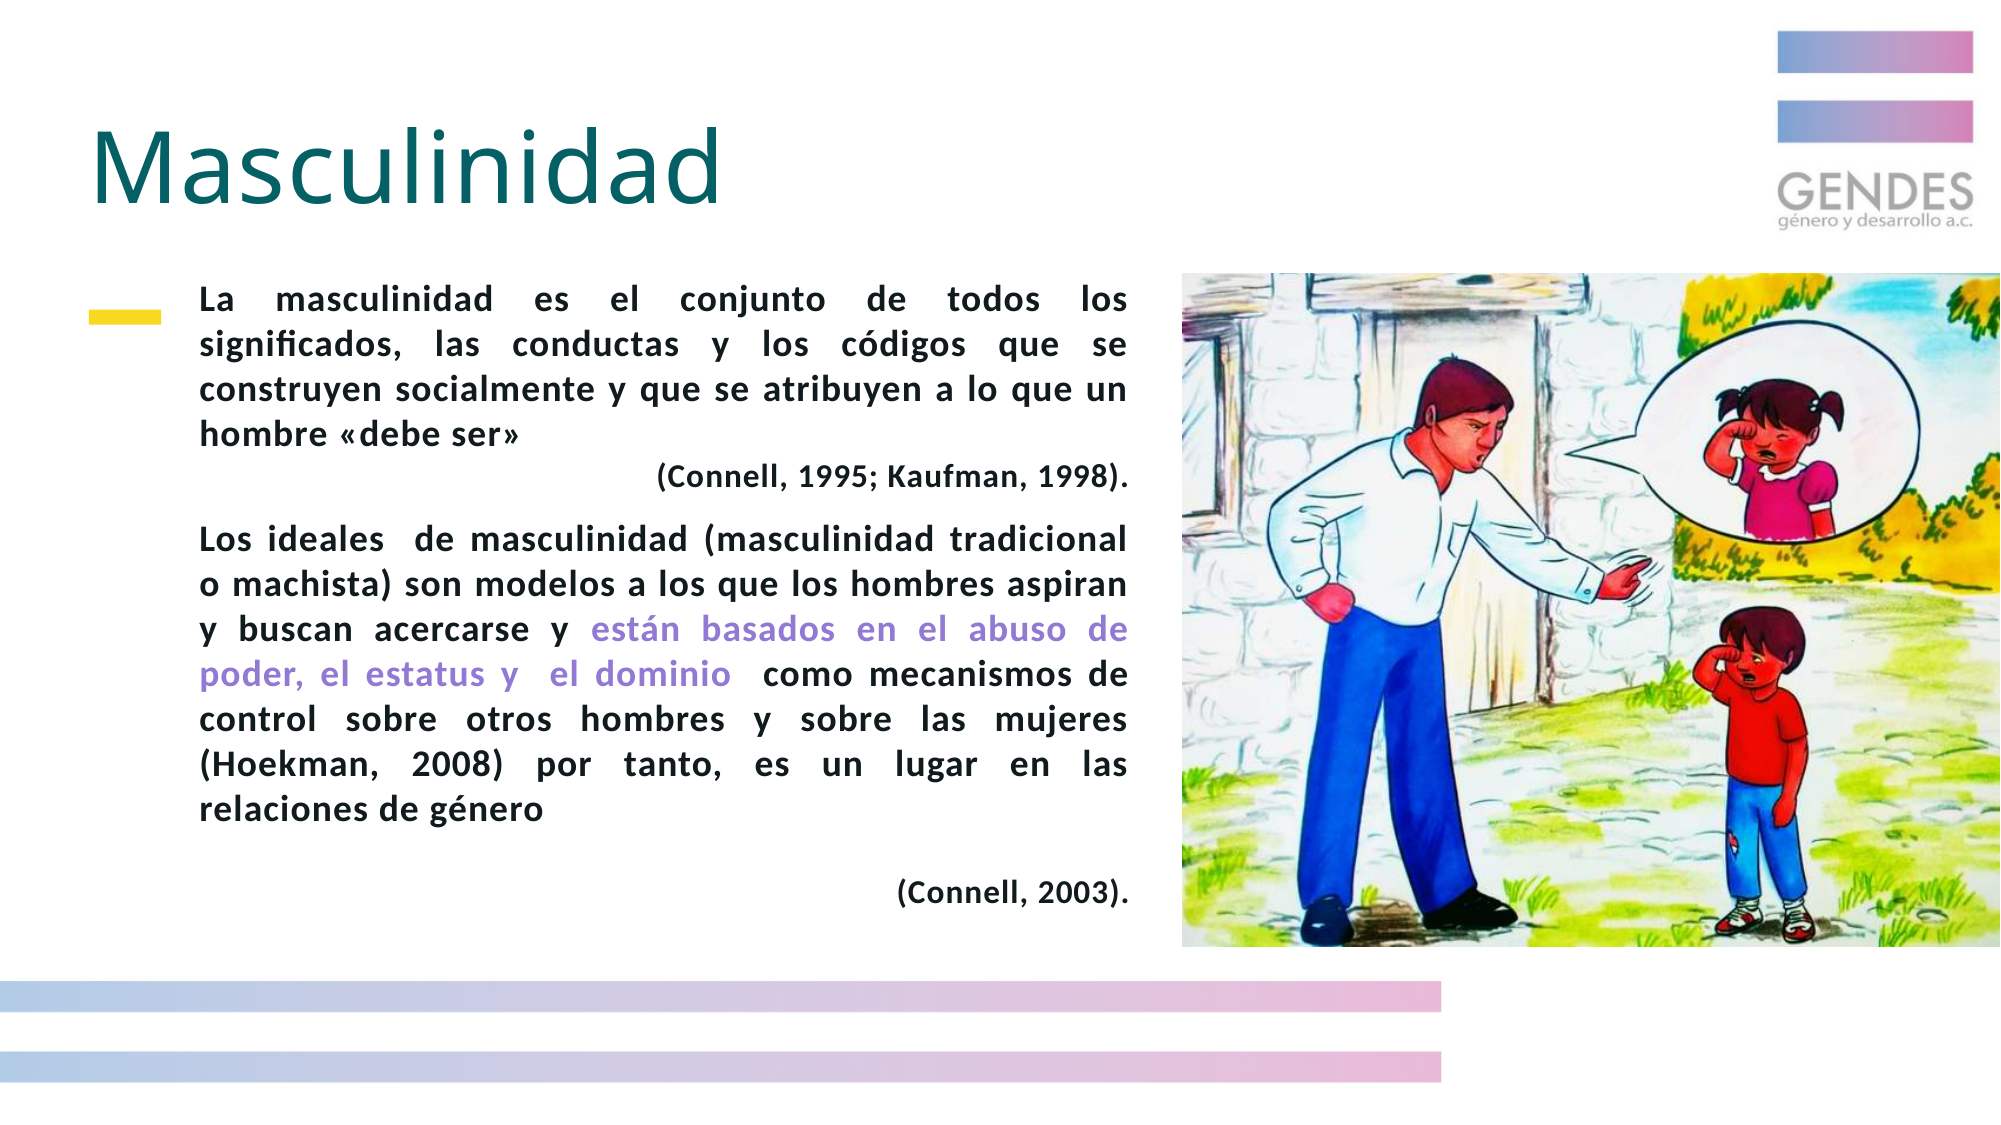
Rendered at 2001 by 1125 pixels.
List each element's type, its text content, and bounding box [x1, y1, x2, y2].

text_box Masculinidad [88, 36, 904, 224]
text_box [88, 309, 162, 325]
text_box La masculinidad es el conjunto de todos los significados, las conductas y los códigos que se construyen socialmente y que se atribuyen a lo que un hombre «debe ser» (Connell, 1995; Kaufman, 1998). Los ideales de masculinidad (masculinidad tradicional o machista) son modelos a los que los hombres aspiran y buscan acercarse y están basados en el abuso de poder, el estatus y el dominio como mecanismos de control sobre otros hombres y sobre las mujeres (Hoekman, 2008) por tanto, es un lugar en las relaciones de género (Connell, 2003). [199, 273, 1131, 910]
picture [0, 0, 2001, 1125]
